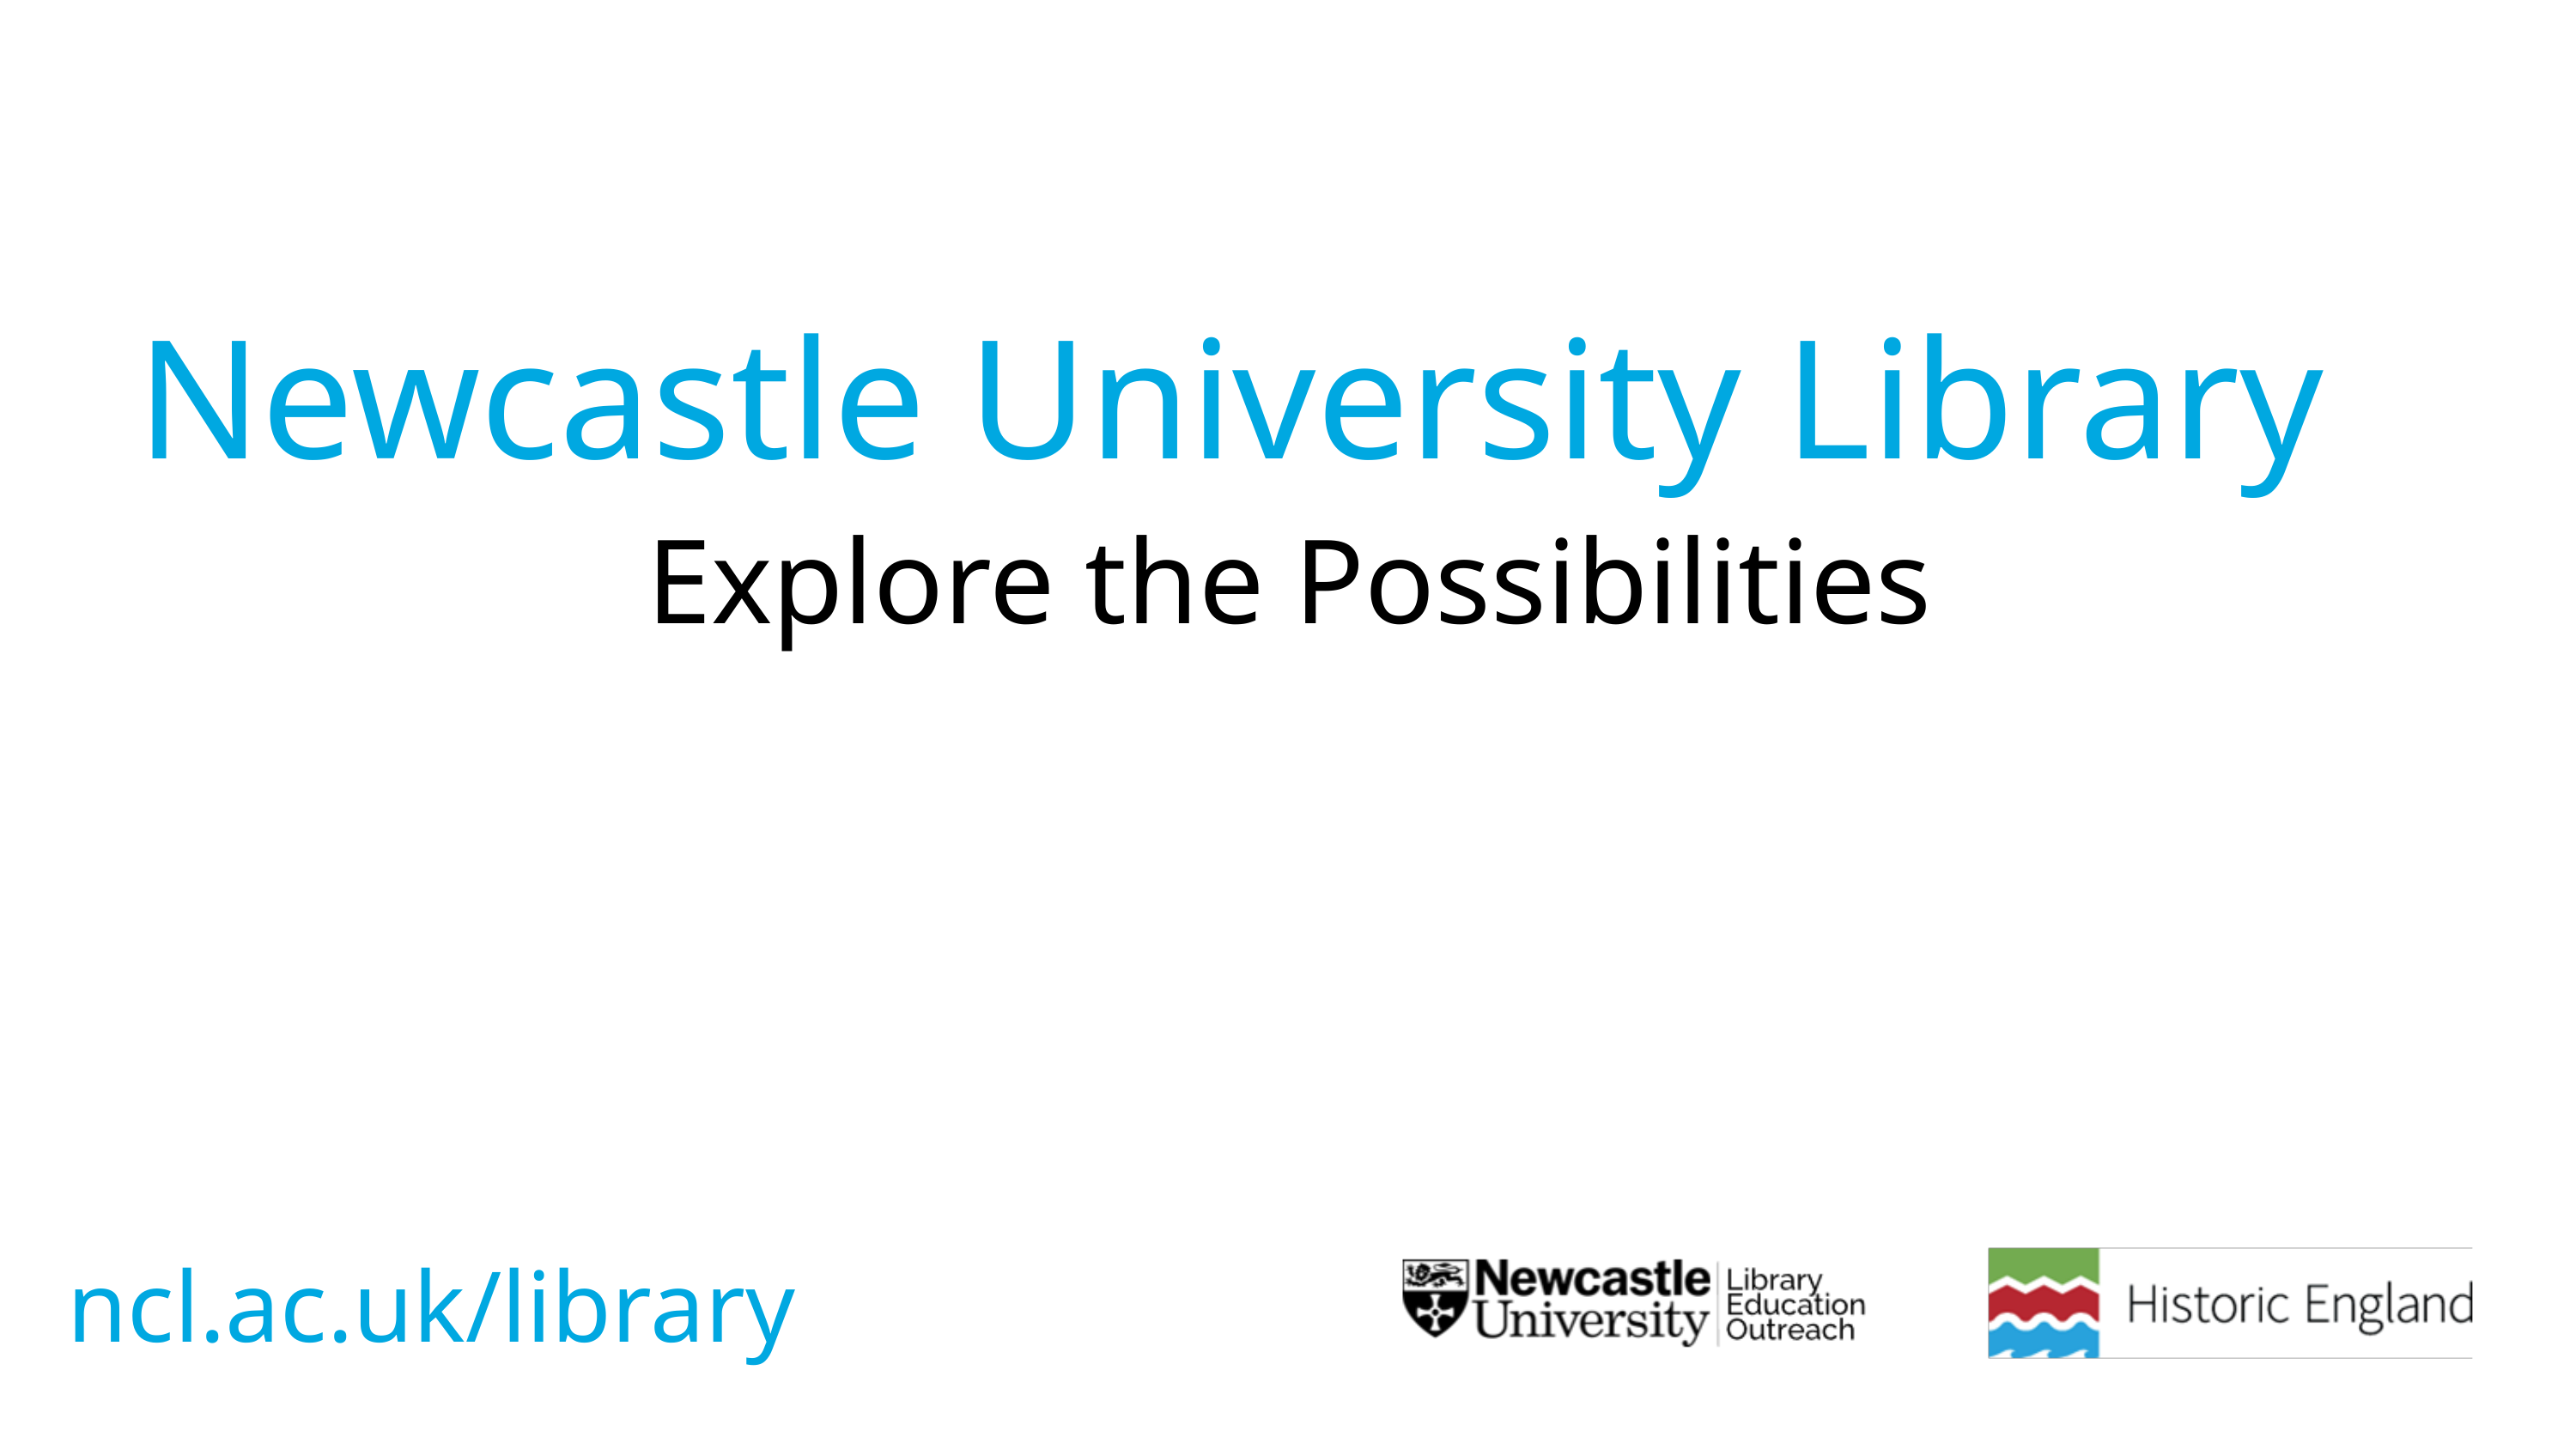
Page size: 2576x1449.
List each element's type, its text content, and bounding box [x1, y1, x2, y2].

text_box [1388, 1211, 2473, 1397]
text_box Newcastle University Library [137, 299, 2472, 492]
text_box Explore the Possibilities [647, 511, 1954, 647]
text_box ncl.ac.uk/library [67, 1246, 840, 1362]
